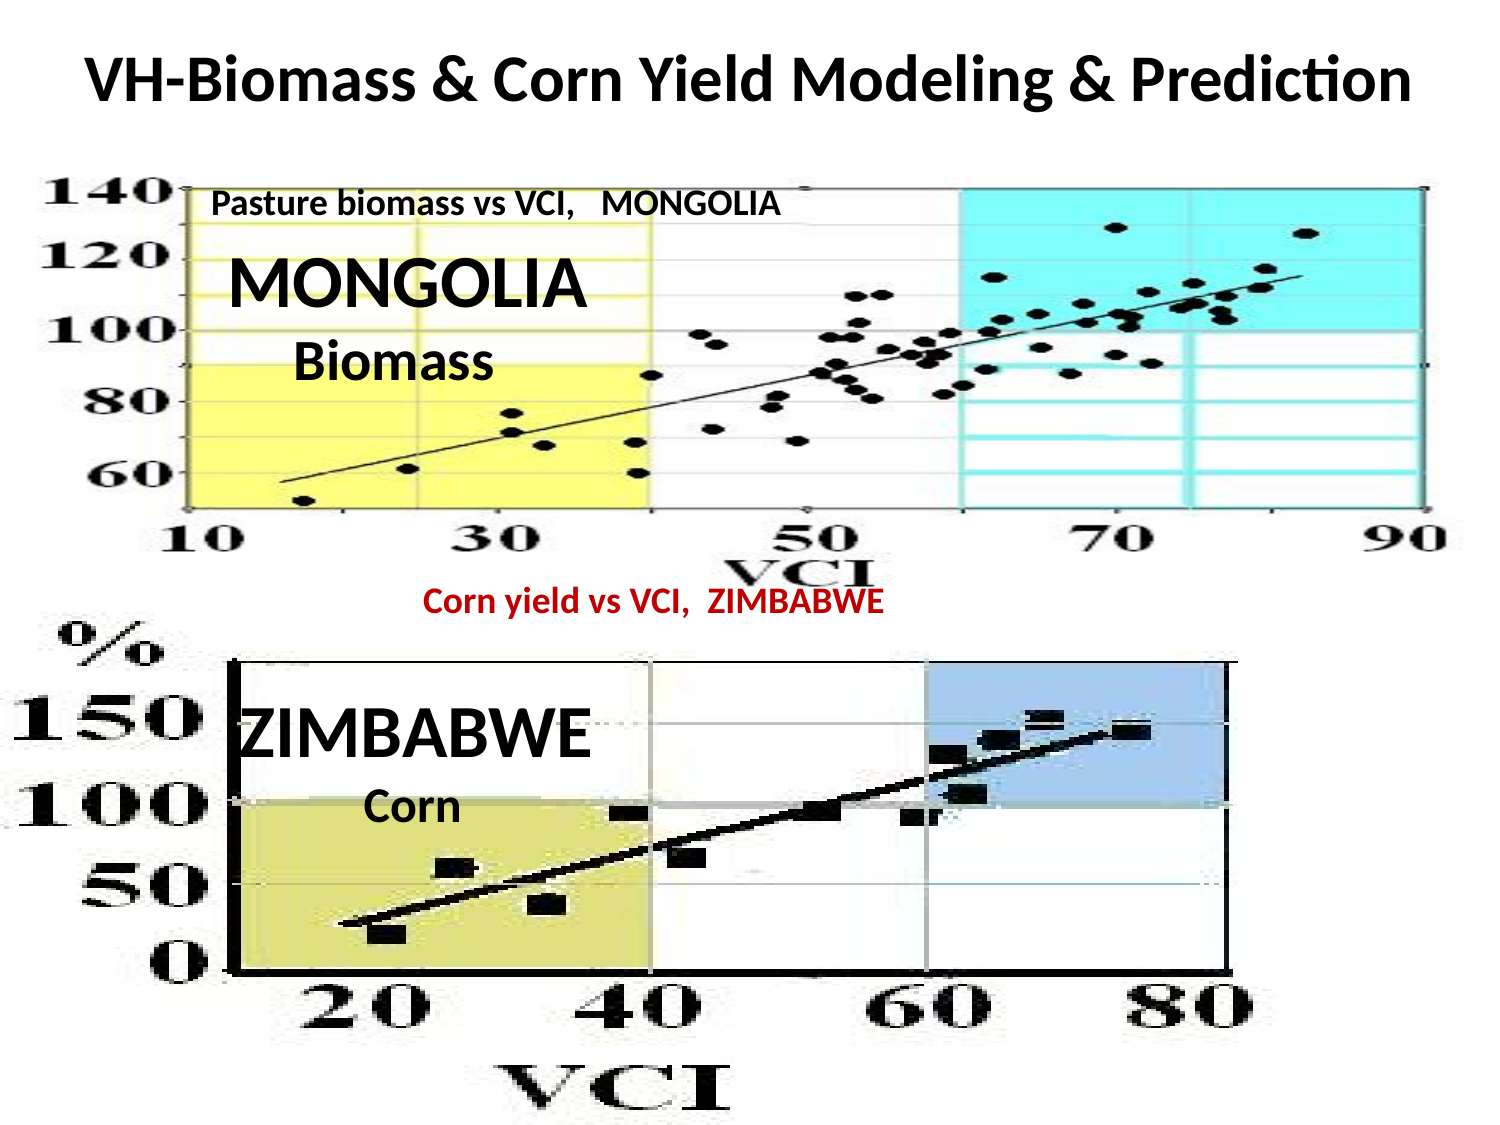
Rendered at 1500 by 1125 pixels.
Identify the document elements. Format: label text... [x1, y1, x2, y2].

text_box Corn yield vs VCI, ZIMBABWE [408, 602, 1386, 610]
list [0, 612, 1500, 1125]
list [37, 166, 1463, 594]
title VH-Biomass & Corn Yield Modeling & Prediction [24, 0, 1475, 150]
